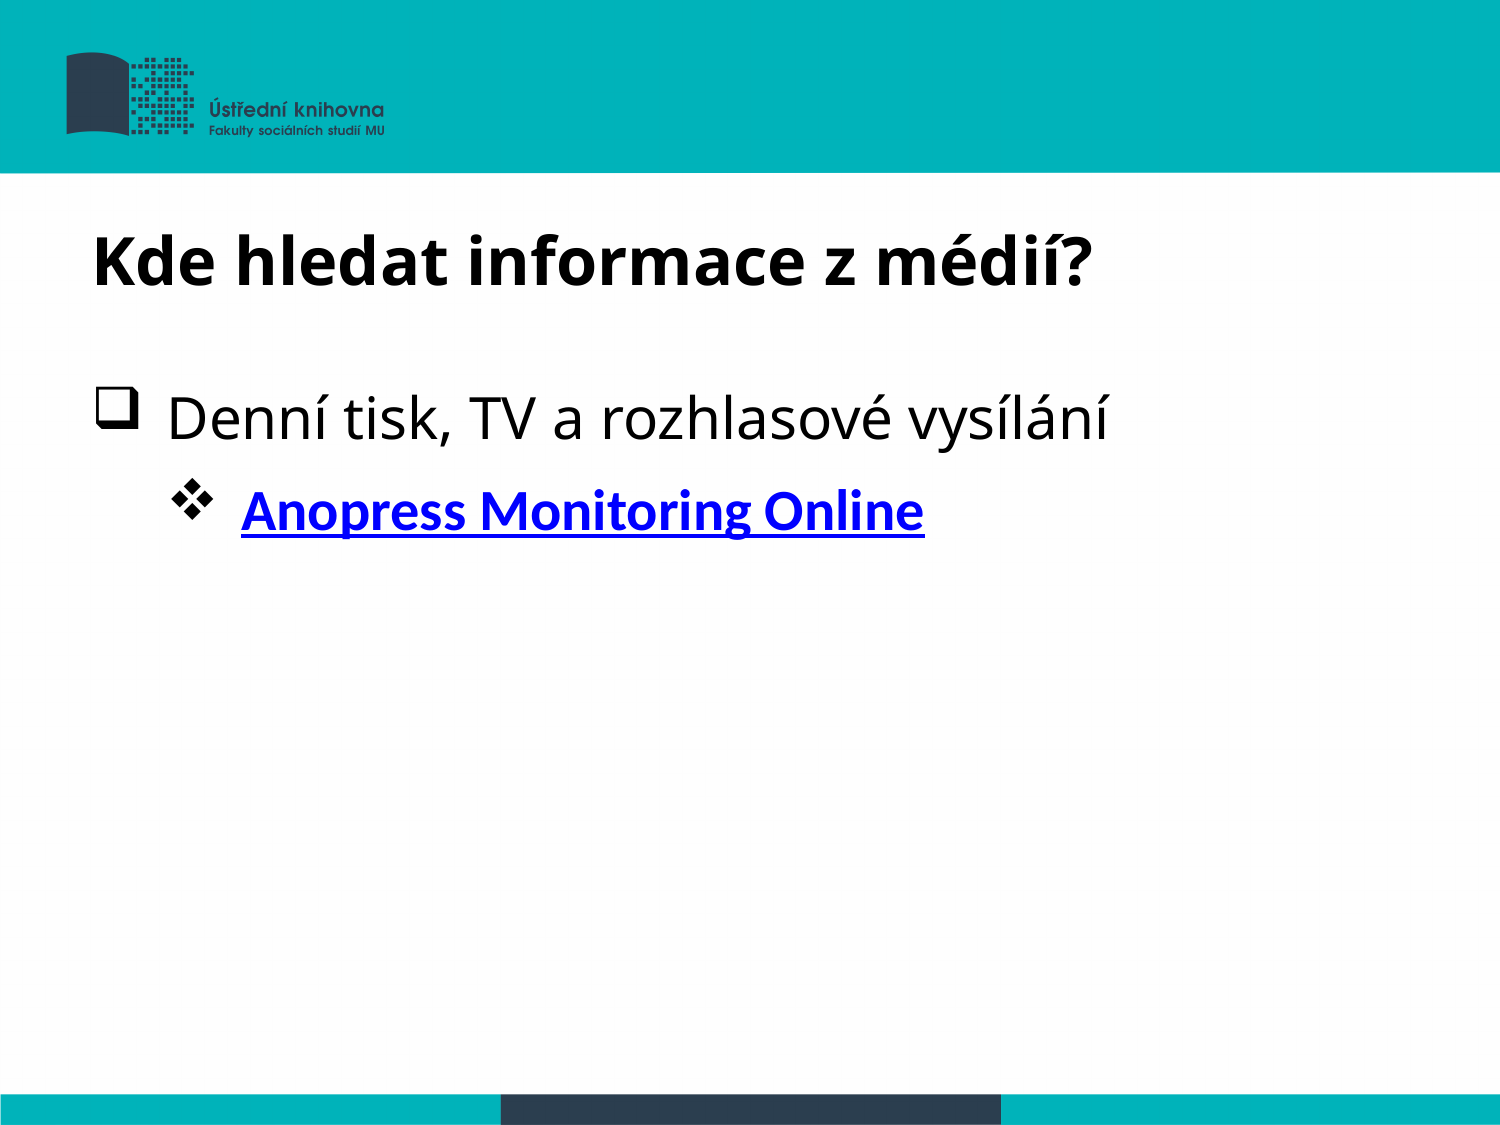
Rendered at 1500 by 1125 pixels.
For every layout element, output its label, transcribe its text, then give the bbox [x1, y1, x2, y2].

text_box Denní tisk, TV a rozhlasové vysílání Anopress Monitoring Online [76, 373, 1270, 595]
picture [0, 0, 1500, 1125]
text_box Kde hledat informace z médií? [76, 211, 1187, 306]
text_box [64, 201, 1471, 306]
